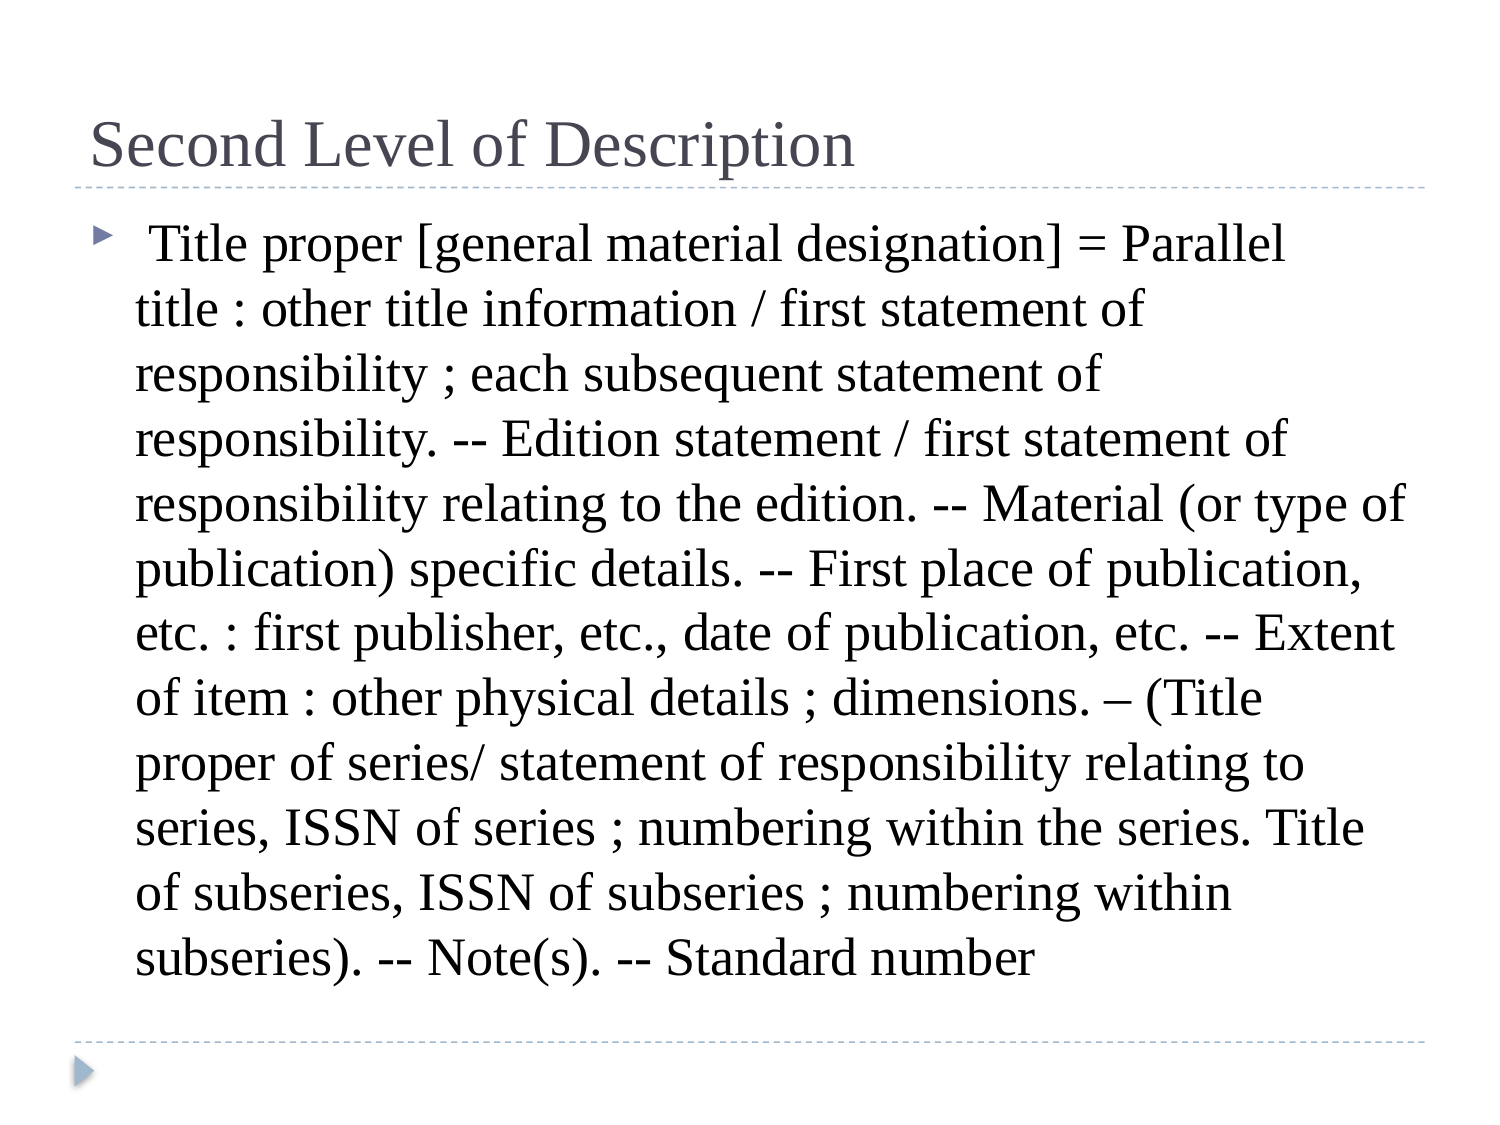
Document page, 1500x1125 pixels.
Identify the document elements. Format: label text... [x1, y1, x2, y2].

title Second Level of Description [75, 24, 1425, 188]
list Title proper [general material designation] = Parallel title : other title information / first statement of responsibility ; each subsequent statement of responsibility. -- Edition statement / first statement of responsibility relating to the edition. -- Material (or type of publication) specific details. -- First place of publication, etc. : first publisher, etc., date of publication, etc. -- Extent of item : other physical details ; dimensions. – (Title proper of series/ statement of responsibility relating to series, ISSN of series ; numbering within the series. Title of subseries, ISSN of subseries ; numbering within subseries). -- Note(s). -- Standard number [75, 200, 1425, 1010]
